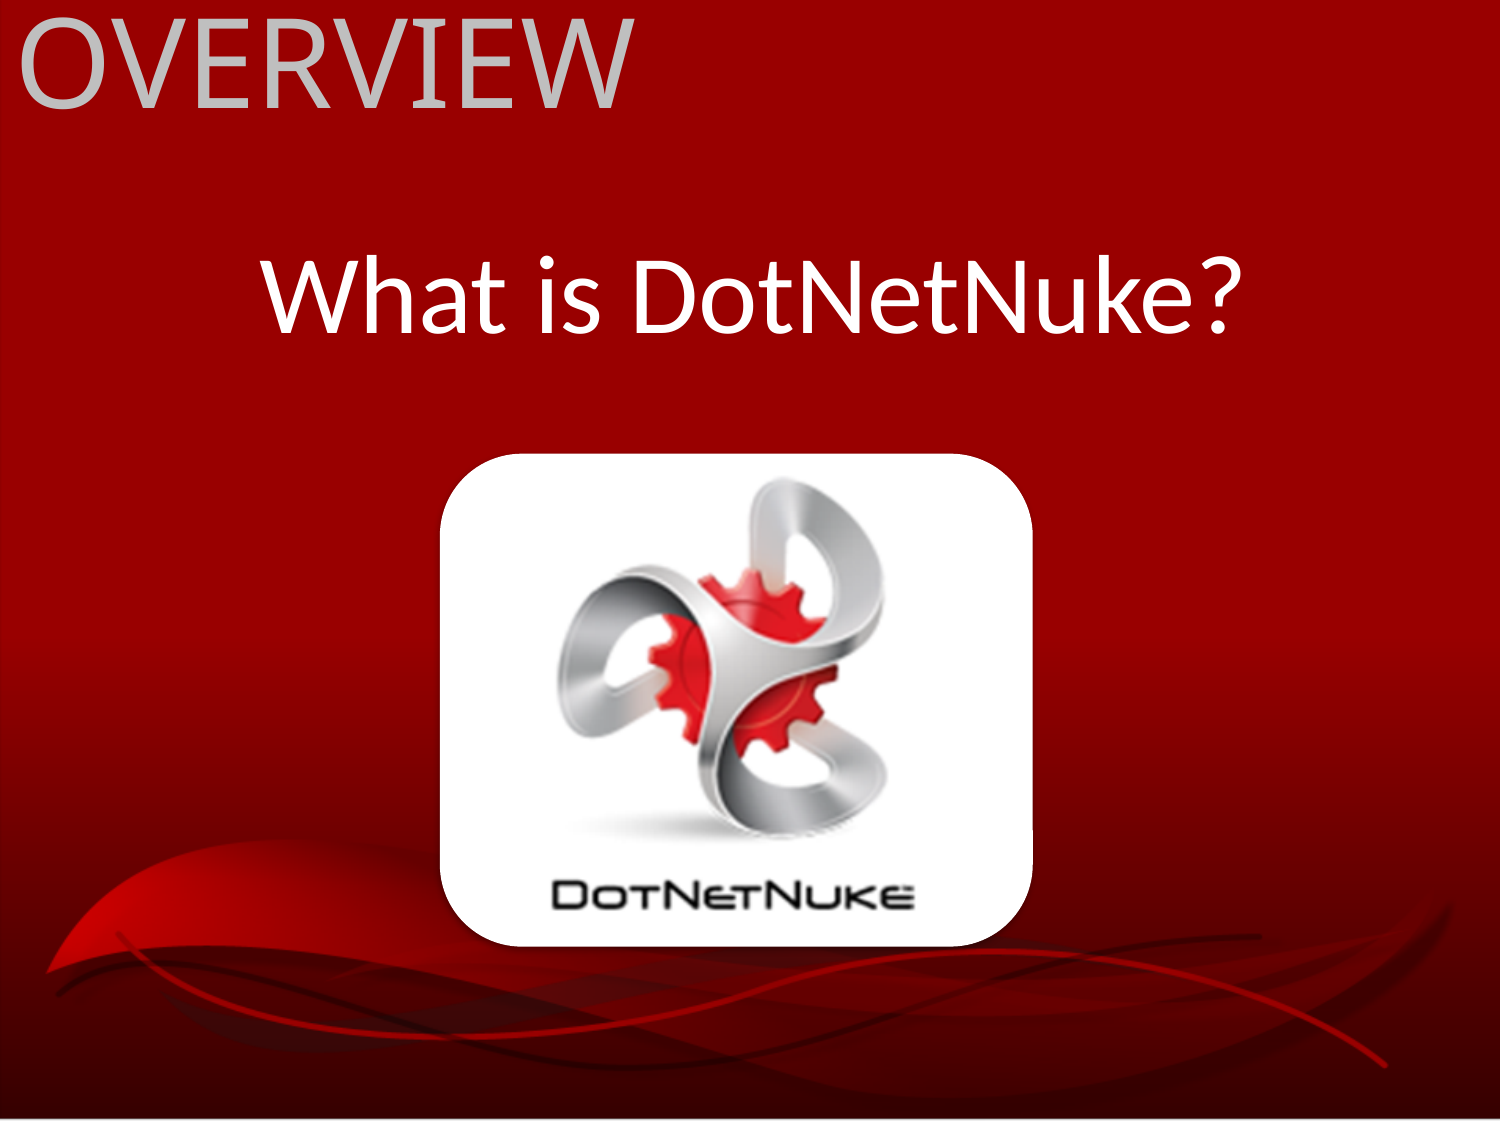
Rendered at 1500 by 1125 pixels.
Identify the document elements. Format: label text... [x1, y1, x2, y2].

text_box What is DotNetNuke? [115, 214, 1392, 364]
picture [0, 142, 1500, 1125]
text_box [439, 453, 1033, 947]
text_box OVERVIEW [0, 0, 1500, 142]
